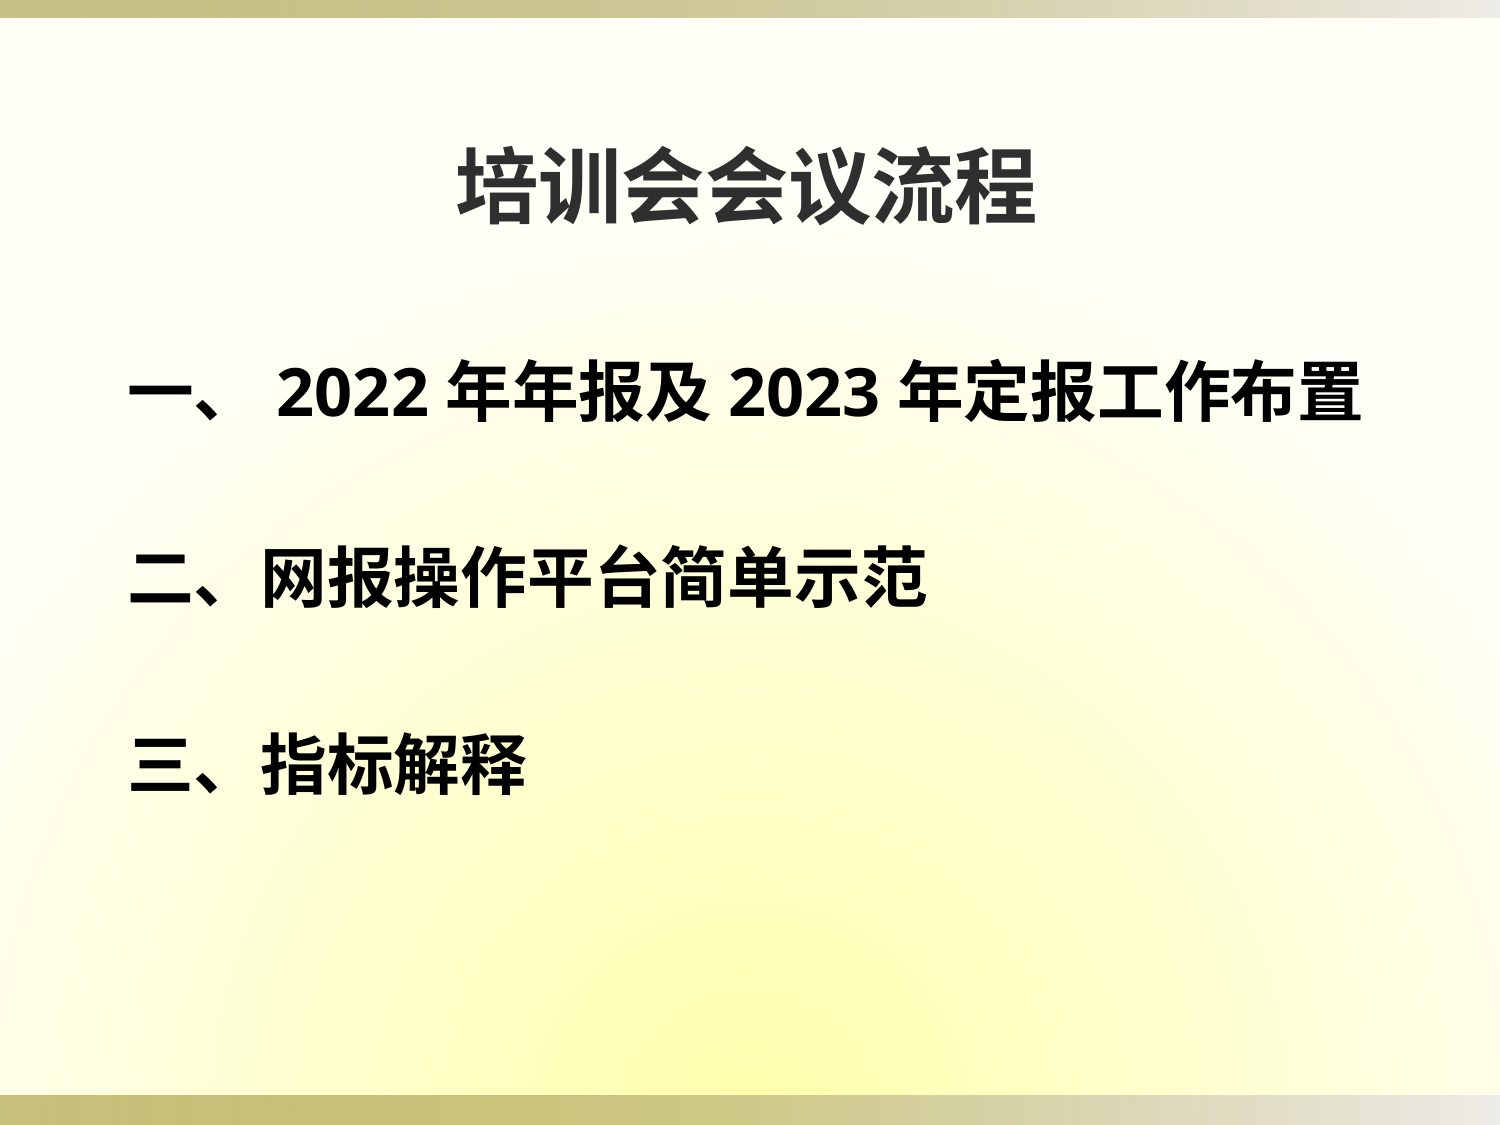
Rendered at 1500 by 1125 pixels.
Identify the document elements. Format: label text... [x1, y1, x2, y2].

title 培训会会议流程 [112, 101, 1382, 219]
subtitle 一、2022年年报及2023年定报工作布置 二、网报操作平台简单示范 三、指标解释 [112, 219, 1424, 1026]
